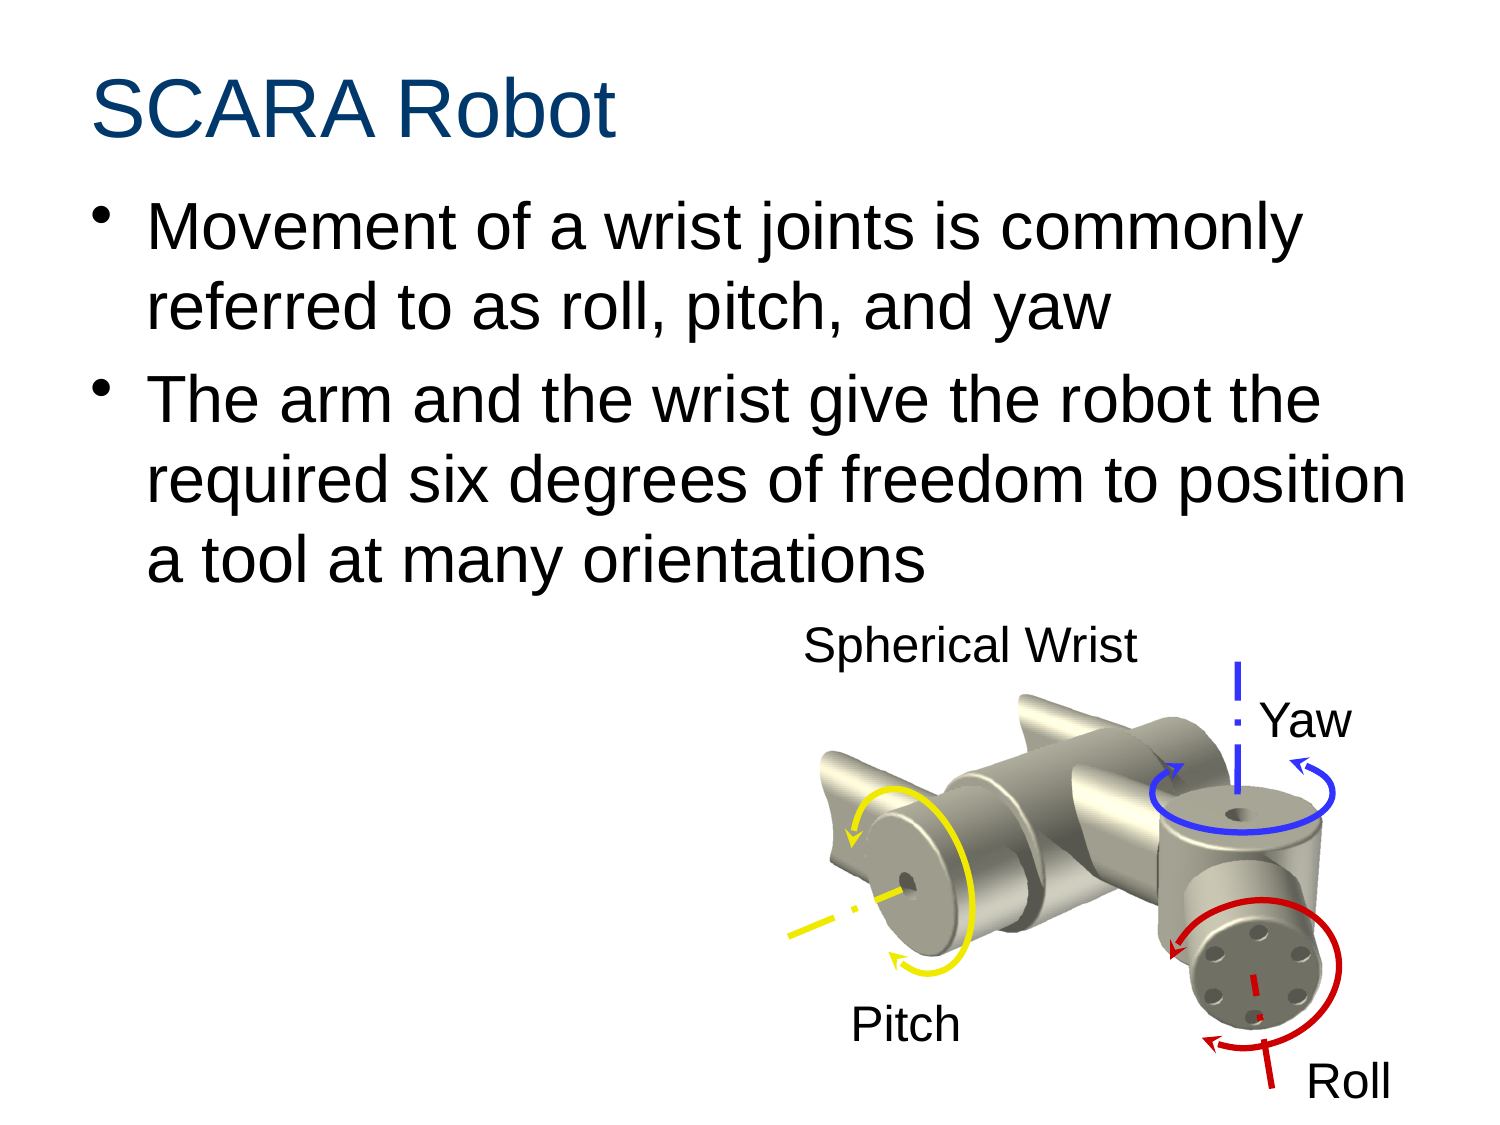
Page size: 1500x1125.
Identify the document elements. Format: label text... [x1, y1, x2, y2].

list Movement of a wrist joints is commonly referred to as roll, pitch, and yaw The arm and the wrist give the robot the required six degrees of freedom to position a tool at many orientations [74, 174, 1426, 1006]
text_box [787, 604, 1421, 1099]
title SCARA Robot [74, 44, 1426, 163]
